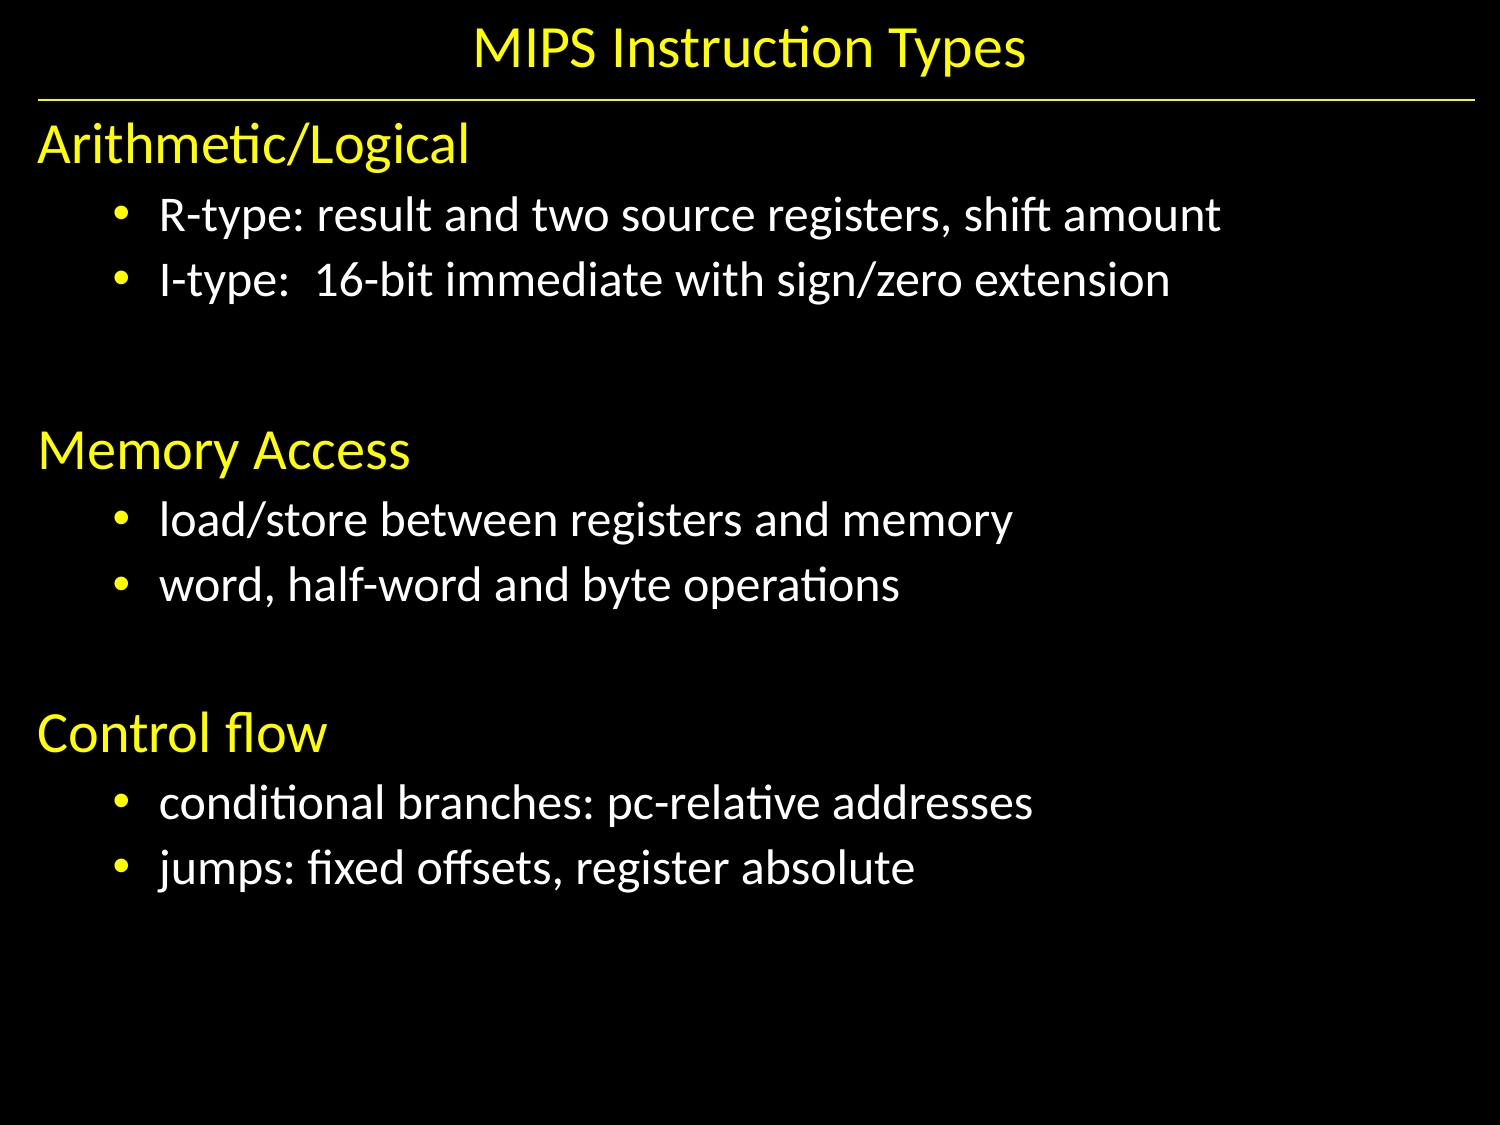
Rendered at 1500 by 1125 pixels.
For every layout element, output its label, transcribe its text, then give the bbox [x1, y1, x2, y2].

title MIPS Instruction Types [37, 0, 1463, 88]
list Arithmetic/Logical R-type: result and two source registers, shift amount I-type: 16-bit immediate with sign/zero extension Memory Access load/store between registers and memory word, half-word and byte operations Control flow conditional branches: pc-relative addresses jumps: fixed offsets, register absolute [37, 112, 1463, 1038]
